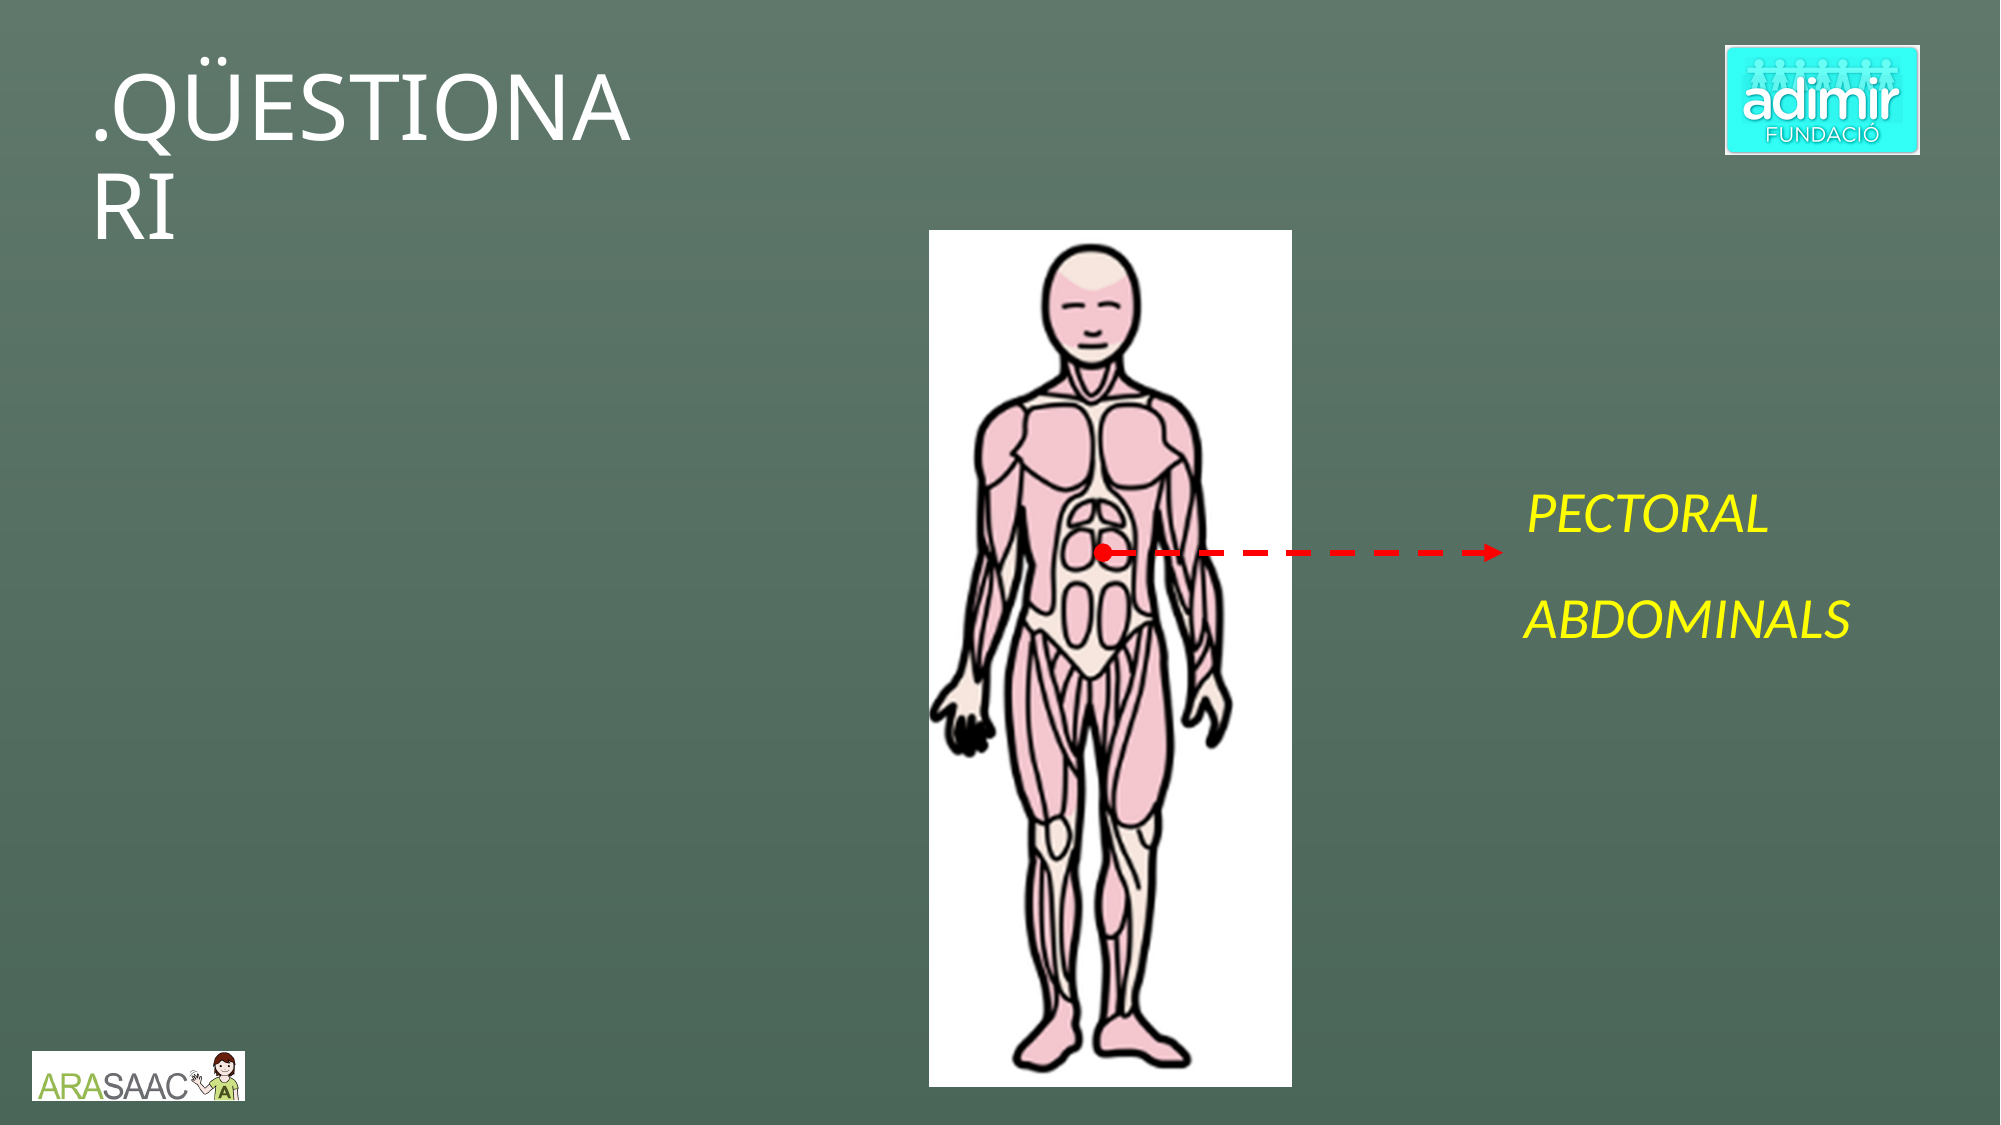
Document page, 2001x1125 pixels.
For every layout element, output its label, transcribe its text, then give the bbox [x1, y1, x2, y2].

title .QÜESTIONARI [74, 51, 672, 270]
picture [32, 1051, 245, 1101]
picture [929, 230, 1292, 1087]
text_box ABDOMINALS [1481, 573, 1914, 658]
text_box PECTORAL [1482, 466, 1785, 552]
picture [1725, 45, 1920, 155]
